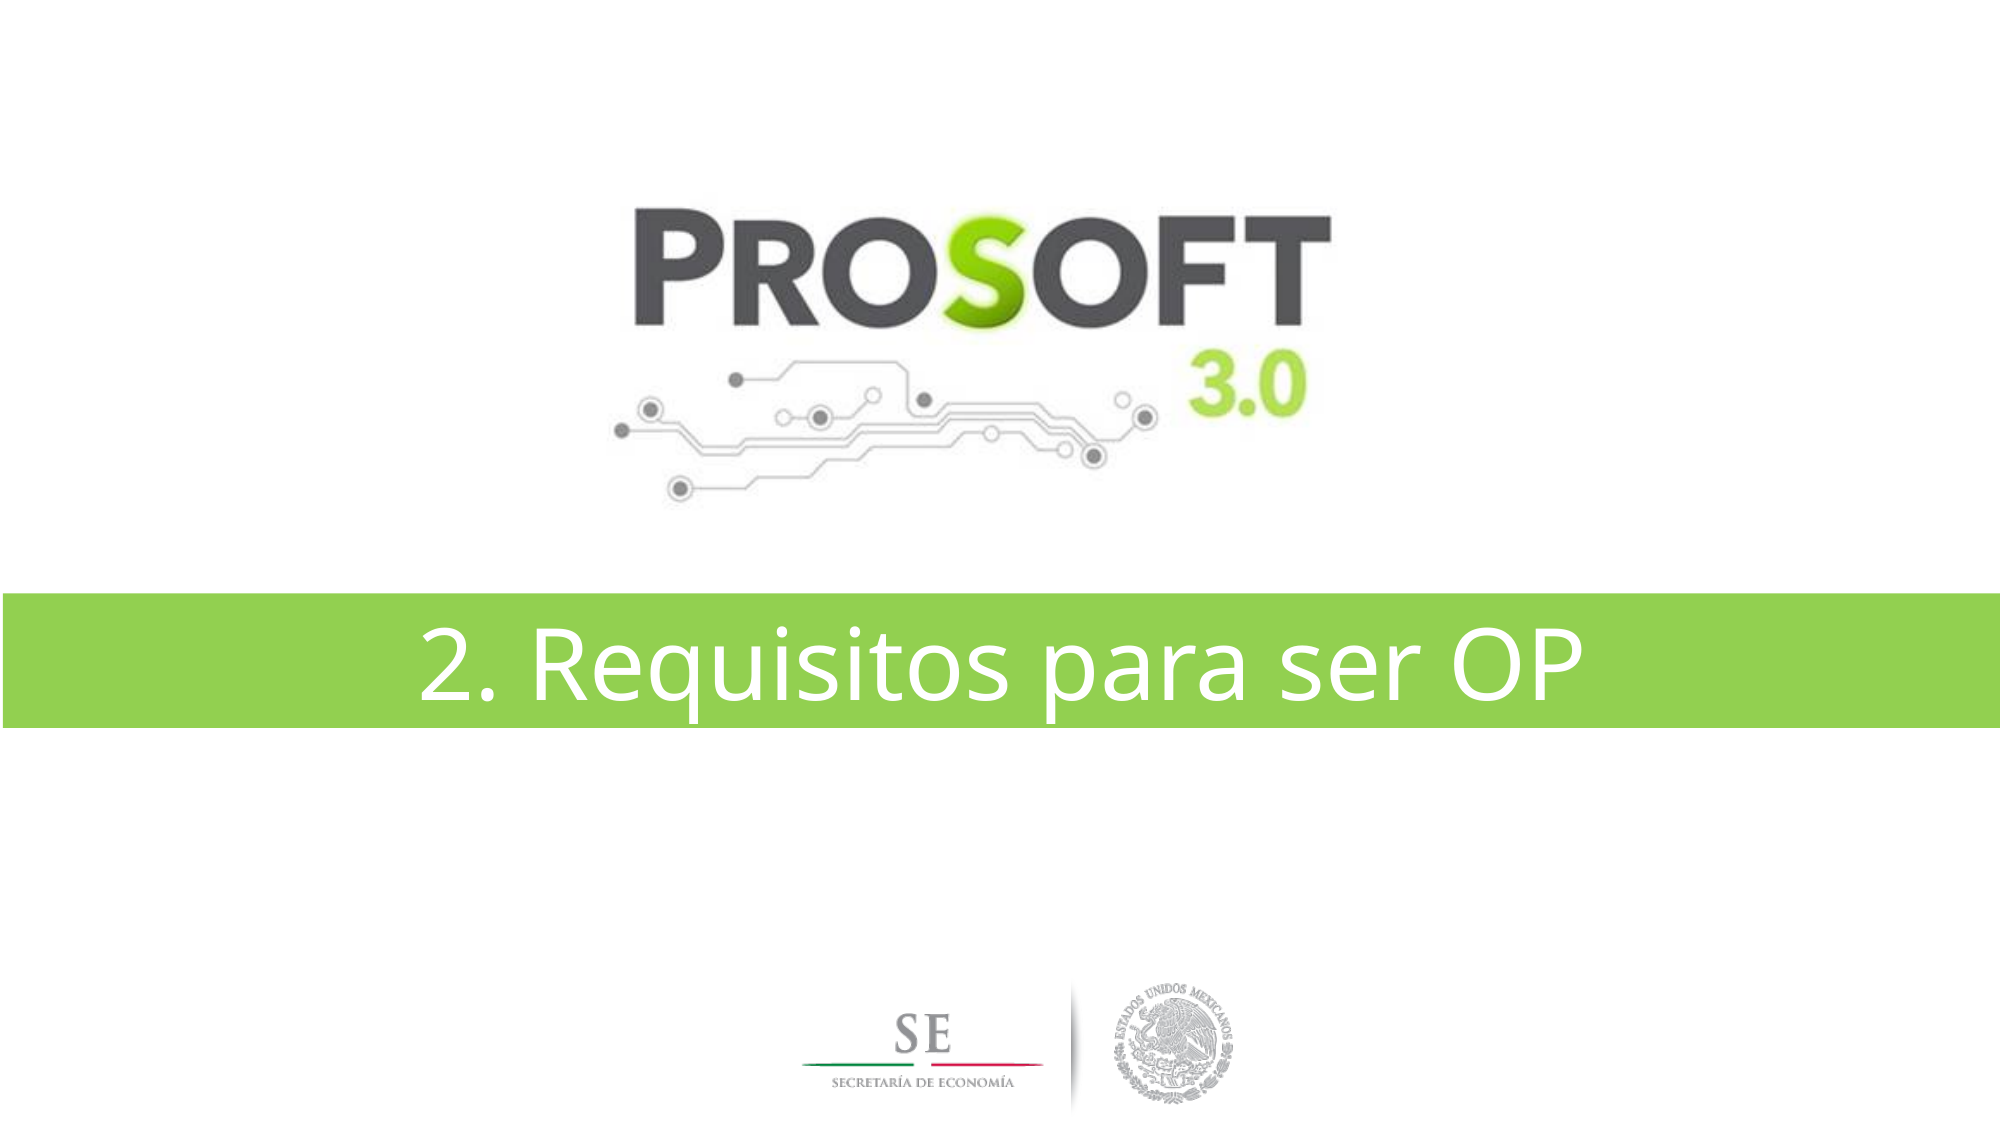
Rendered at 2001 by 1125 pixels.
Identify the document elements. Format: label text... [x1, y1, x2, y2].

picture [511, 152, 1394, 531]
picture [797, 973, 1238, 1125]
text_box 2. Requisitos para ser OP [2, 593, 2000, 728]
